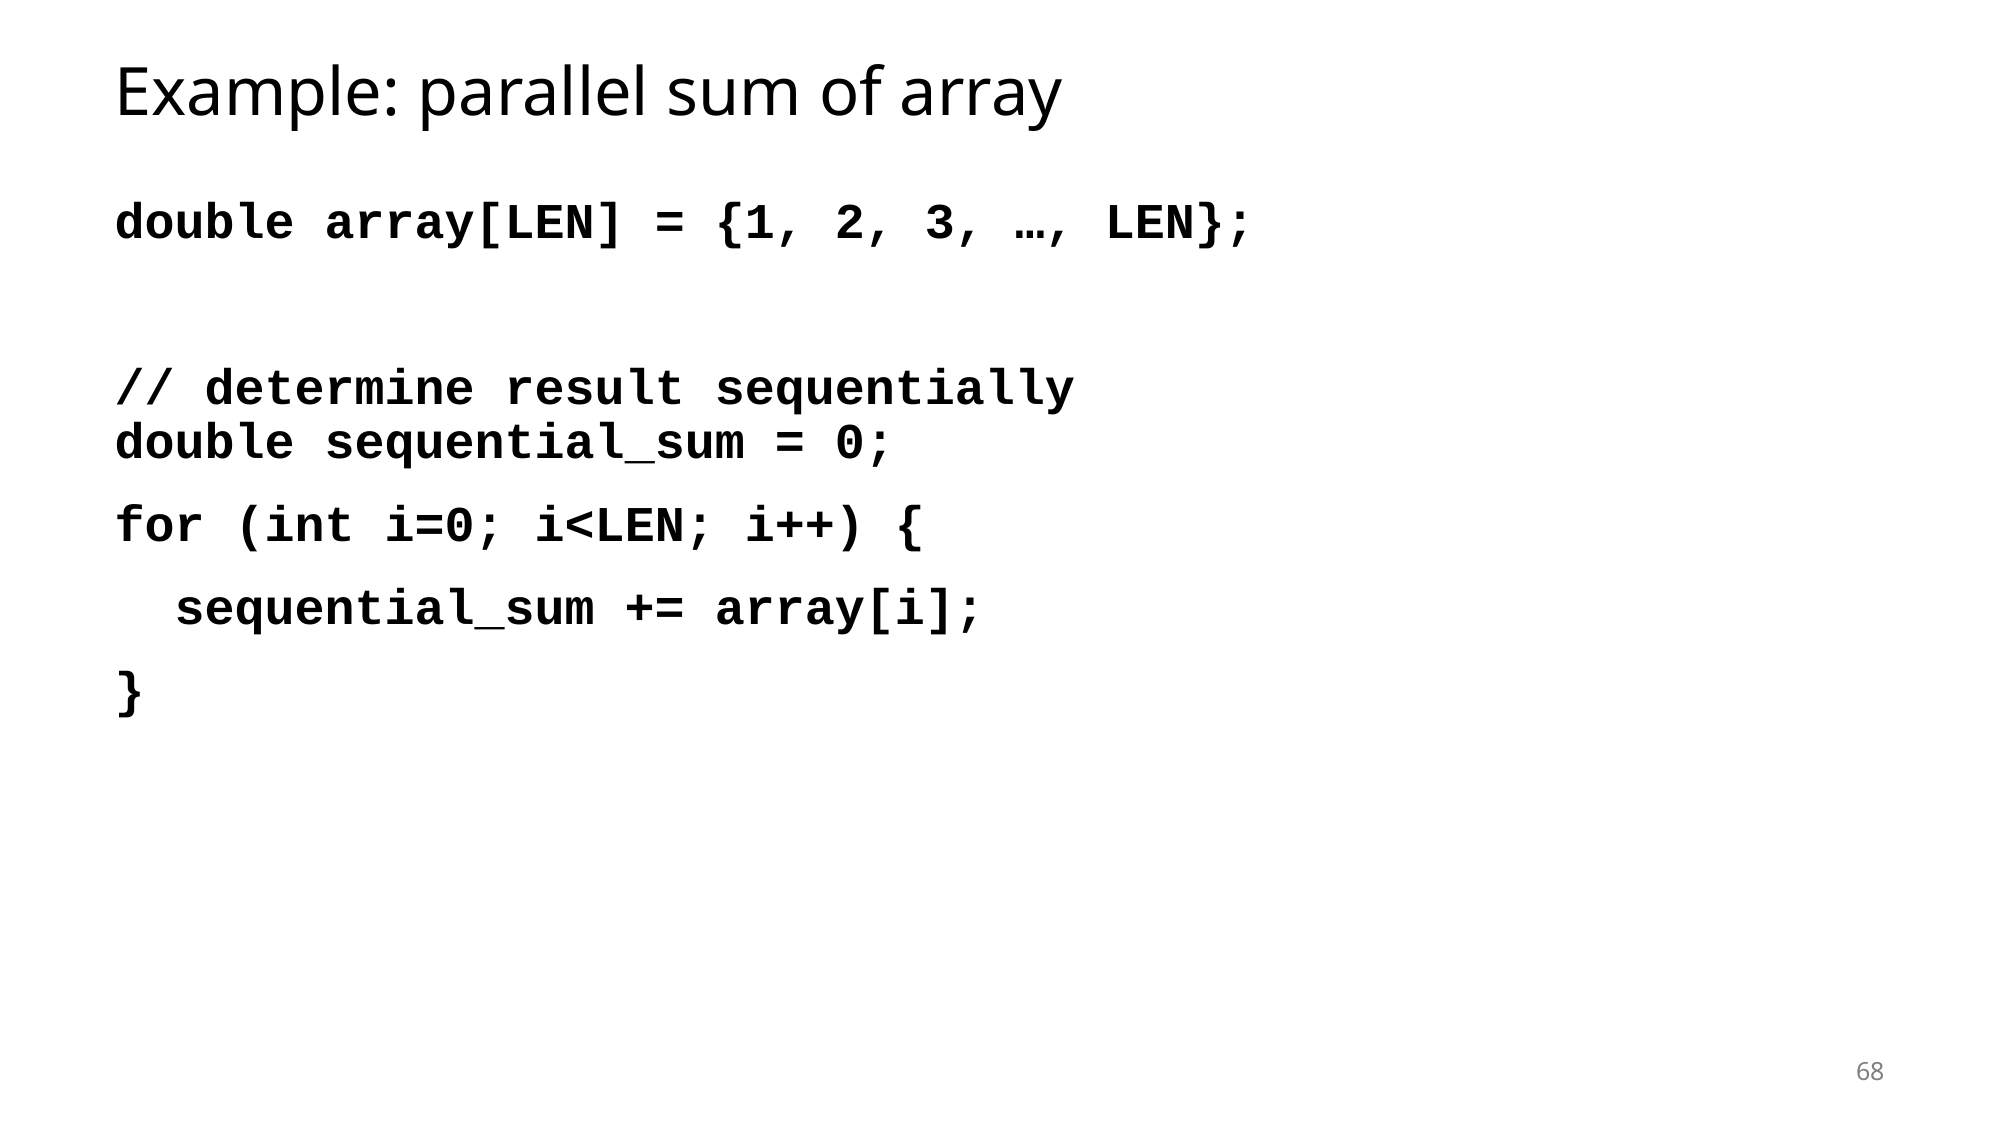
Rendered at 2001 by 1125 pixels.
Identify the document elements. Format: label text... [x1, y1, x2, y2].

list double array[LEN] = {1, 2, 3, …, LEN}; // determine result sequentially double sequential_sum = 0; for (int i=0; i<LEN; i++) { sequential_sum += array[i]; } [99, 187, 1900, 1013]
slide_number 68 [1749, 1042, 1900, 1103]
title Example: parallel sum of array [99, 37, 1900, 150]
